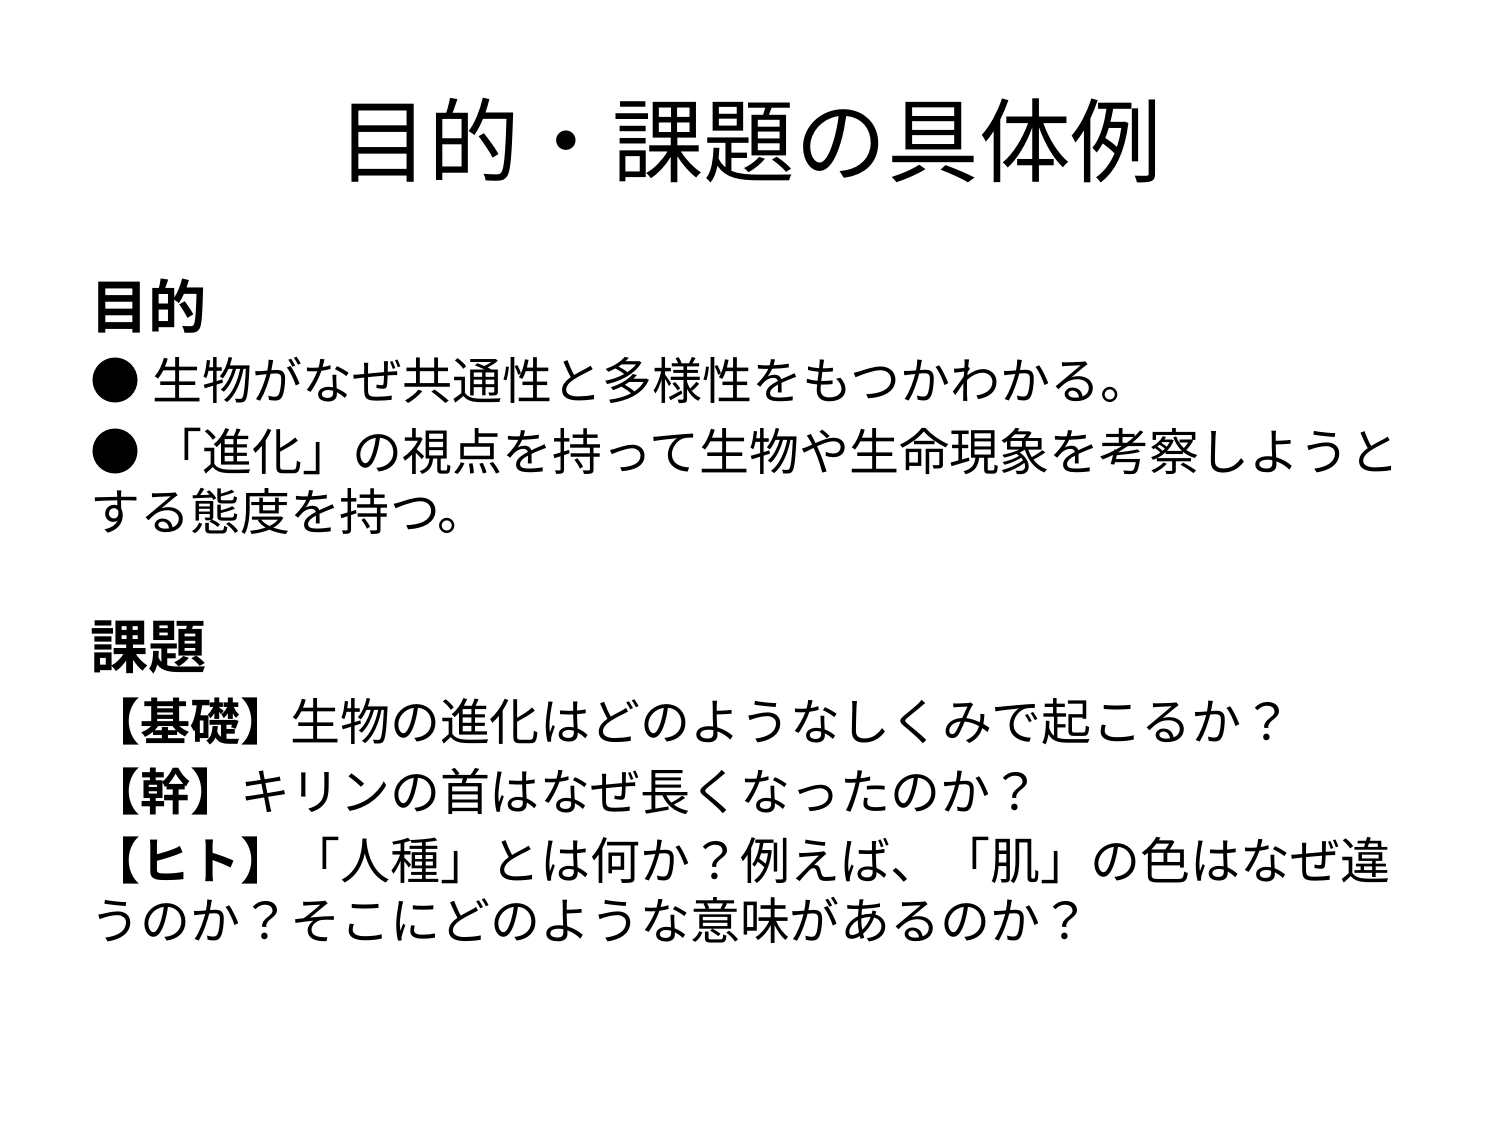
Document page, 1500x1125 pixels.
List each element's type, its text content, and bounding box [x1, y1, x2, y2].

list 目的 ●生物がなぜ共通性と多様性をもつかわかる。 ●「進化」の視点を持って生物や生命現象を考察しようとする態度を持つ。 課題 【基礎】生物の進化はどのようなしくみで起こるか？ 【幹】キリンの首はなぜ長くなったのか？ 【ヒト】「人種」とは何か？例えば、「肌」の色はなぜ違うのか？そこにどのような意味があるのか？ [75, 262, 1425, 1005]
title 目的・課題の具体例 [75, 45, 1425, 233]
